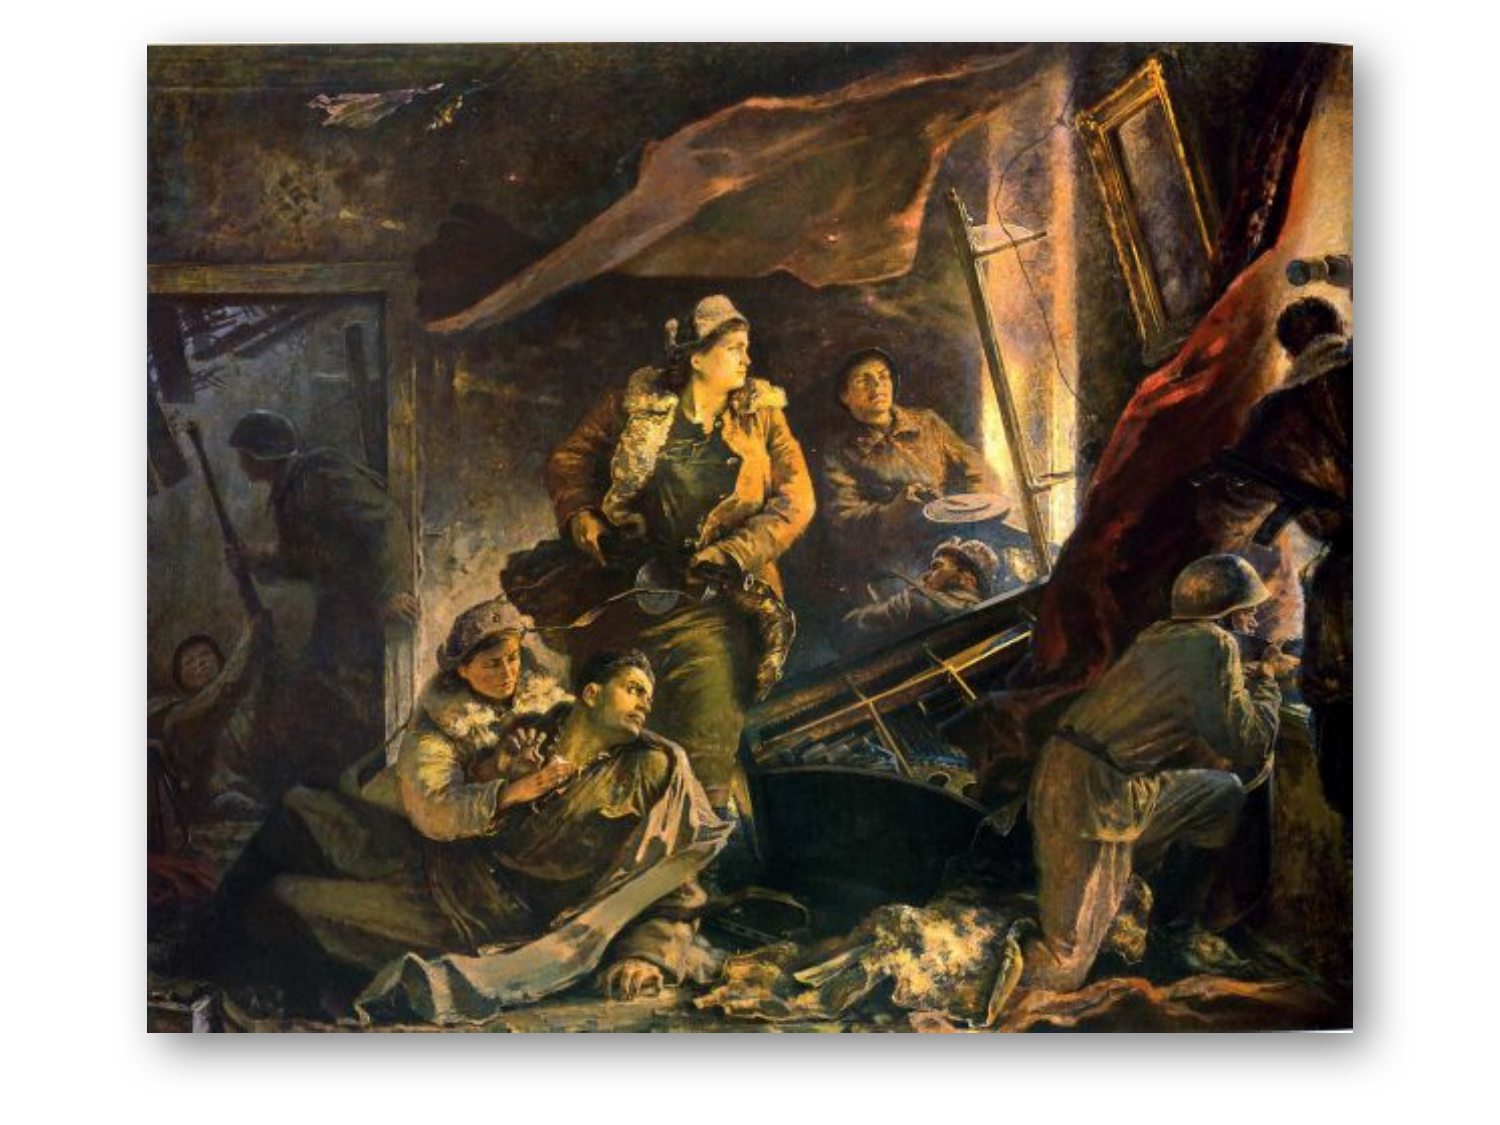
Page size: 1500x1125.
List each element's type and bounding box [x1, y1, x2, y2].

picture [147, 42, 1353, 1033]
